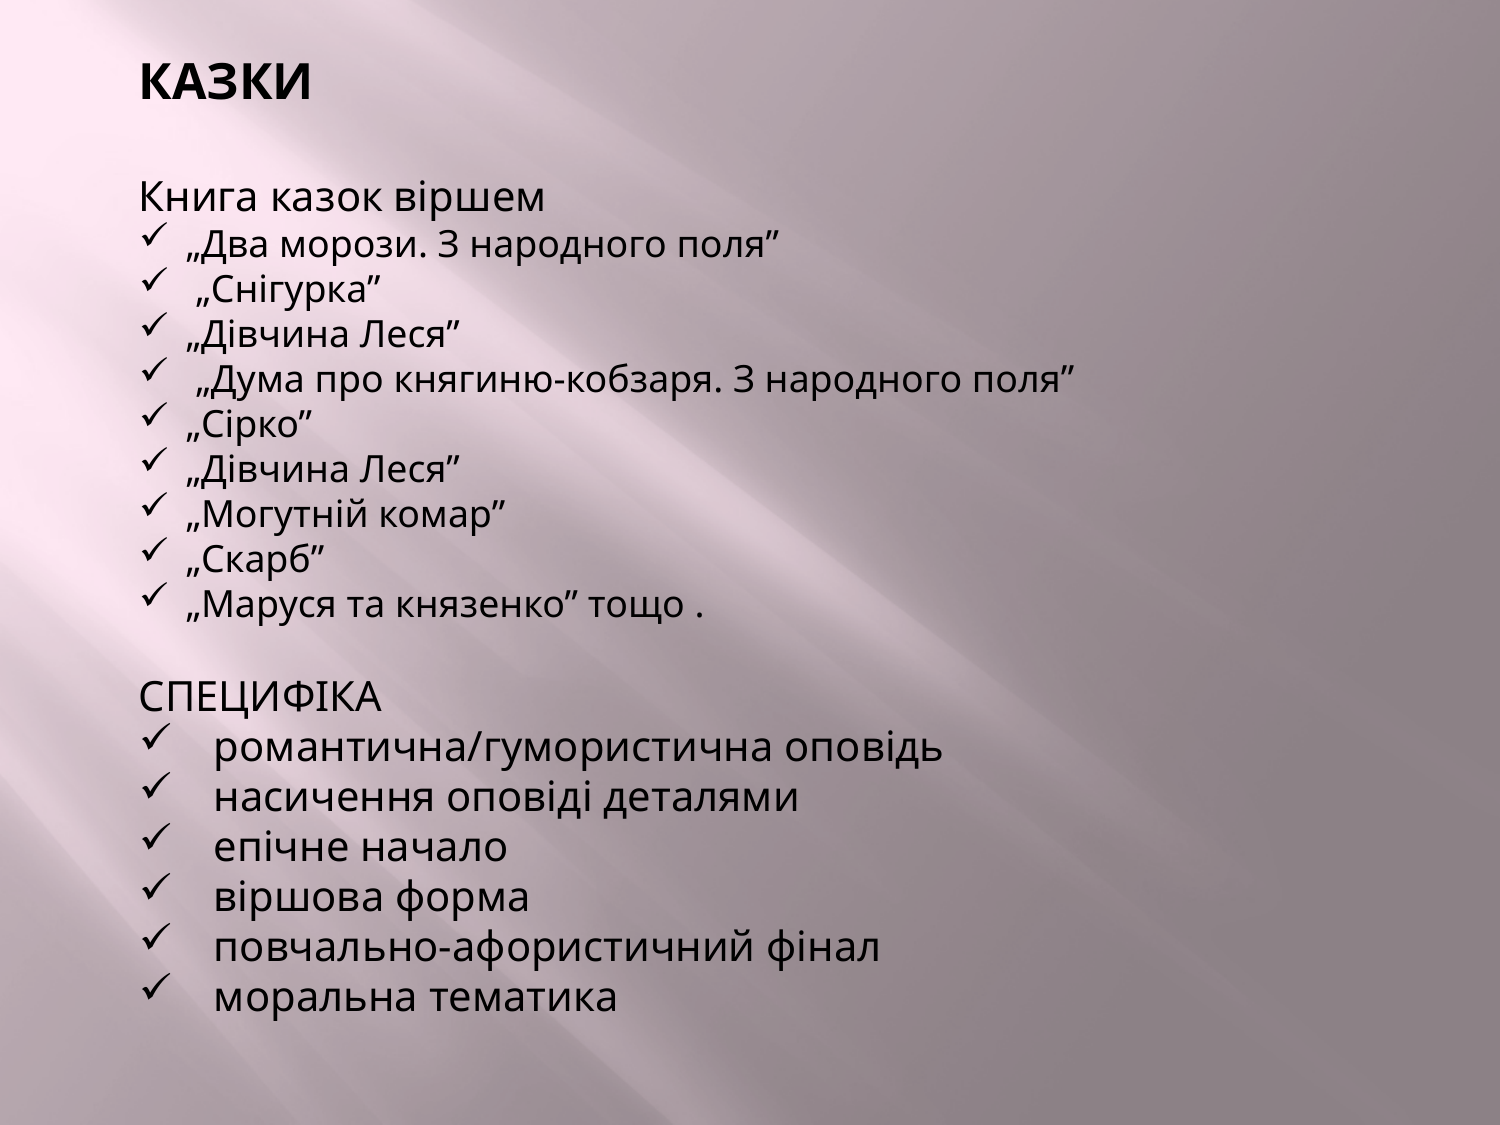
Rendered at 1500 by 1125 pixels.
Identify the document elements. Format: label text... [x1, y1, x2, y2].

text_box КАЗКИ Книга казок віршем „Два морози. З народного поля” „Снігурка” „Дівчина Леся” „Дума про княгиню-кобзаря. З народного поля” „Сірко” „Дівчина Леся” „Могутній комар” „Скарб” „Маруся та князенко” тощо . СПЕЦИФІКА романтична/гумористична оповідь насичення оповіді деталями епічне начало віршова форма повчально-афористичний фінал моральна тематика [123, 42, 1435, 1125]
